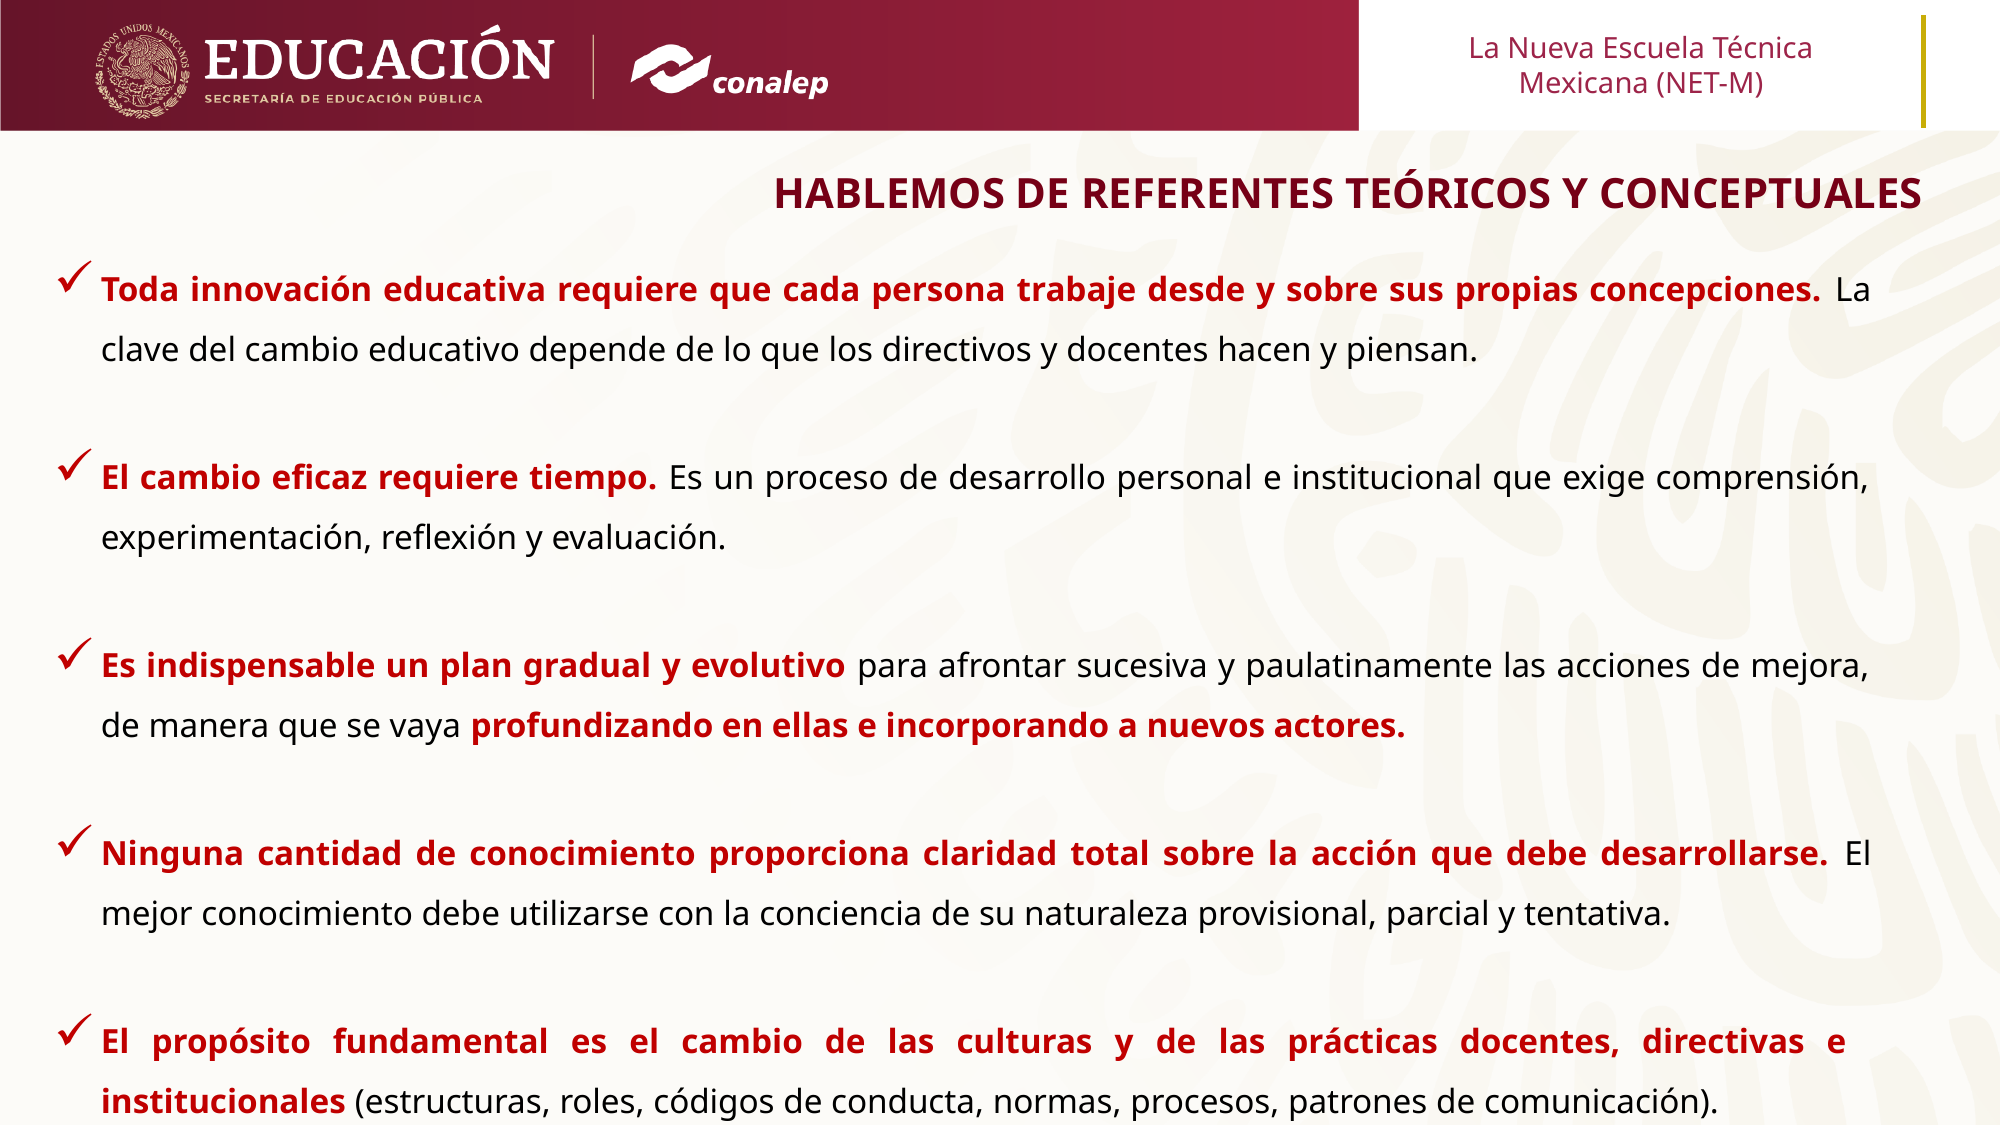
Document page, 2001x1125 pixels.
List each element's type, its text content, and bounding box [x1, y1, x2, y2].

text_box HABLEMOS DE REFERENTES TEÓRICOS Y CONCEPTUALES [563, 156, 1938, 218]
list Toda innovación educativa requiere que cada persona trabaje desde y sobre sus propias concepciones. La clave del cambio educativo depende de lo que los directivos y docentes hacen y piensan. El cambio eficaz requiere tiempo. Es un proceso de desarrollo personal e institucional que exige comprensión, experimentación, reflexión y evaluación. Es indispensable un plan gradual y evolutivo para afrontar sucesiva y paulatinamente las acciones de mejora, de manera que se vaya profundizando en ellas e incorporando a nuevos actores. Ninguna cantidad de conocimiento proporciona claridad total sobre la acción que debe desarrollarse. El mejor conocimiento debe utilizarse con la conciencia de su naturaleza provisional, parcial y tentativa. El propósito fundamental es el cambio de las culturas y de las prácticas docentes, directivas e institucionales (estructuras, roles, códigos de conducta, normas, procesos, patrones de comunicación). [38, 240, 1887, 1104]
picture [0, 0, 2000, 1125]
